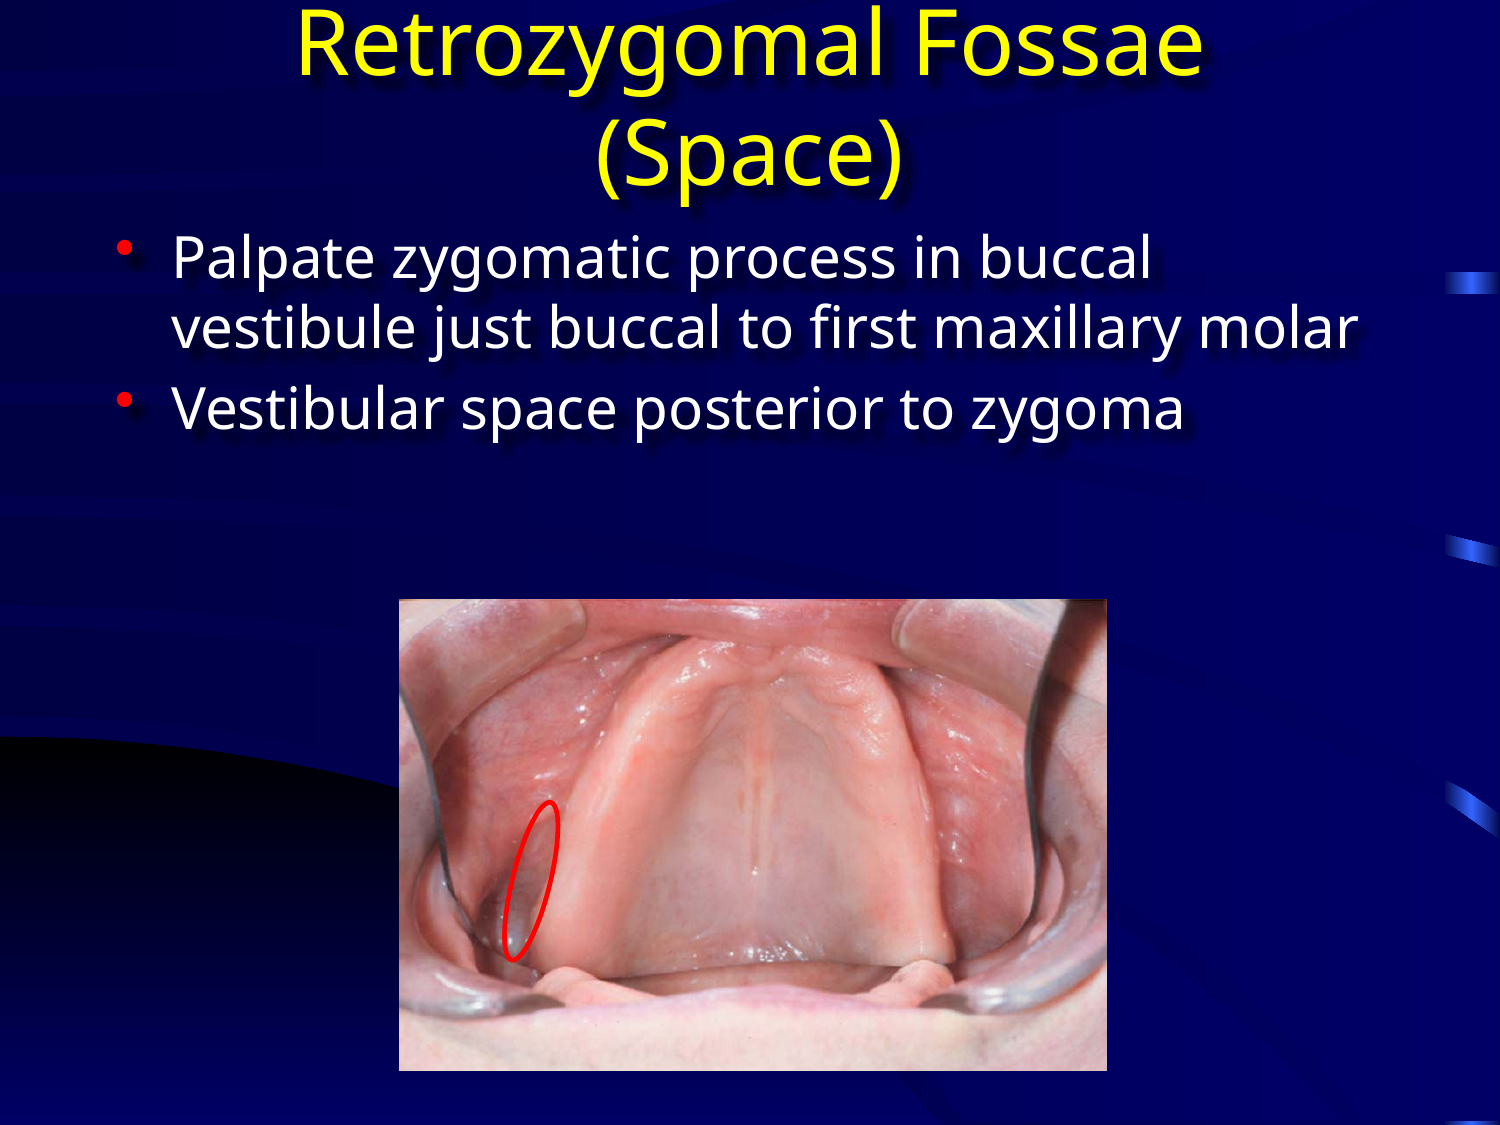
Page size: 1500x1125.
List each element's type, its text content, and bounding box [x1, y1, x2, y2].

picture [399, 599, 1107, 1072]
title Retrozygomal Fossae (Space) [112, 0, 1388, 188]
list Palpate zygomatic process in buccal vestibule just buccal to first maxillary molar Vestibular space posterior to zygoma [99, 212, 1425, 650]
